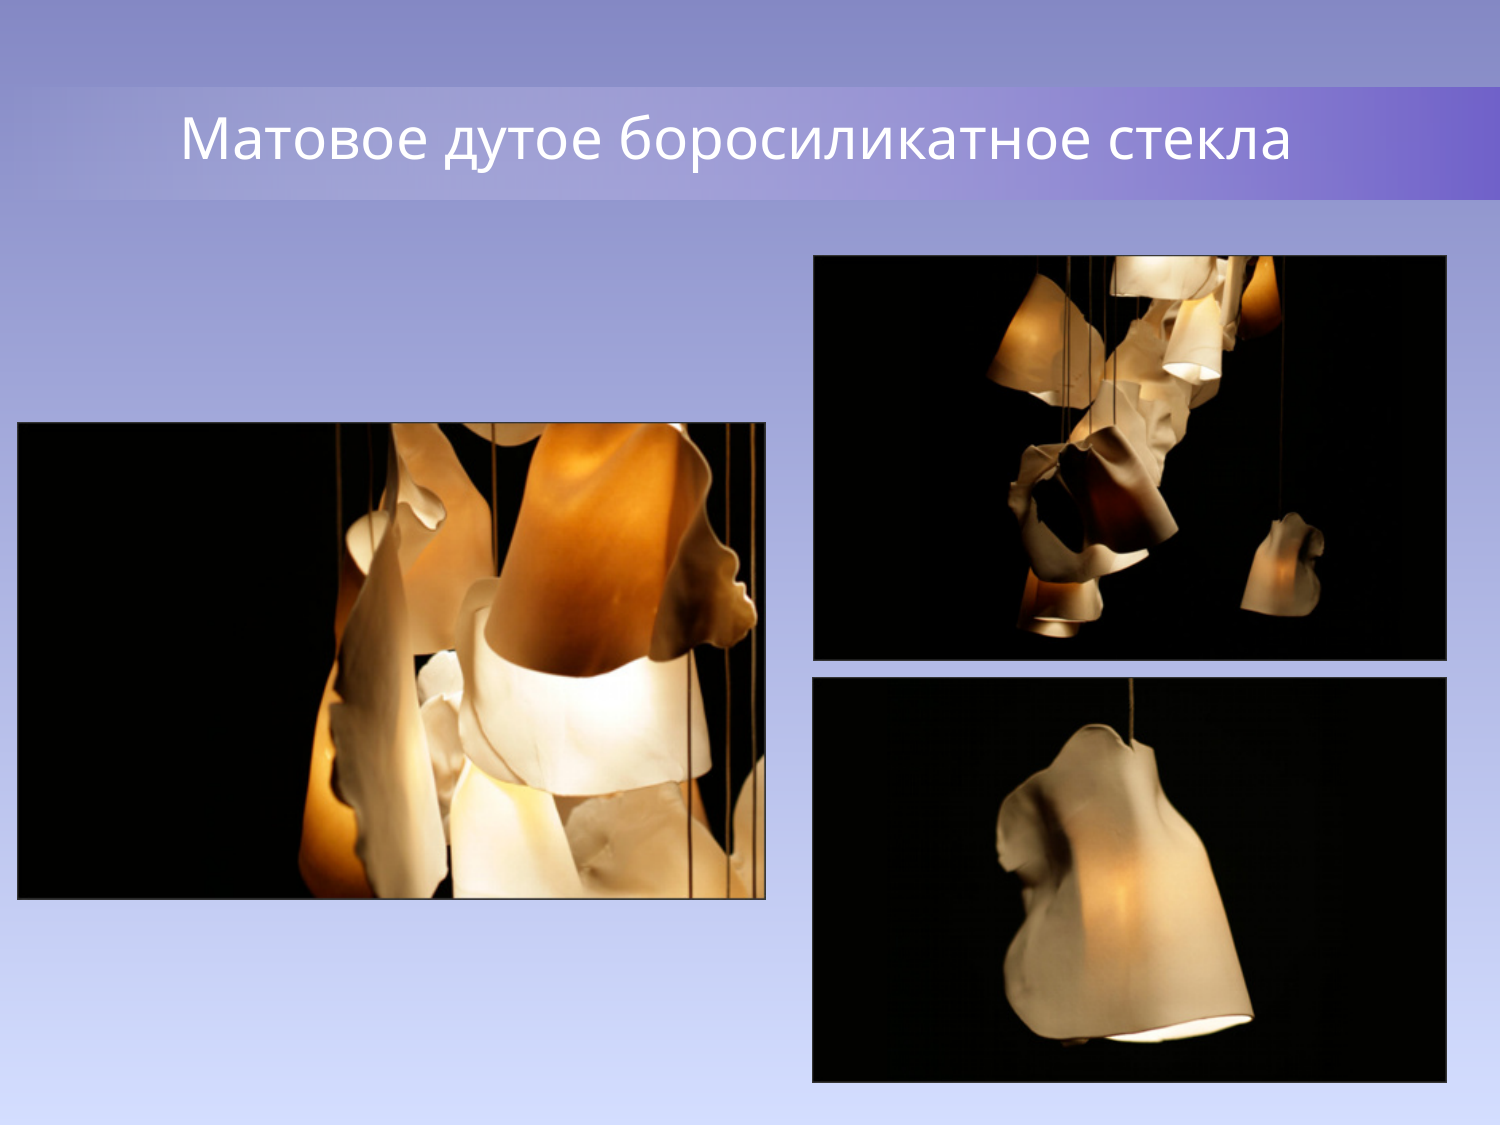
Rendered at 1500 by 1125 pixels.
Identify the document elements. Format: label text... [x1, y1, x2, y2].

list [812, 255, 1448, 661]
title Матовое дутое боросиликатное стекла [137, 89, 1351, 183]
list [17, 421, 766, 900]
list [812, 677, 1447, 1083]
